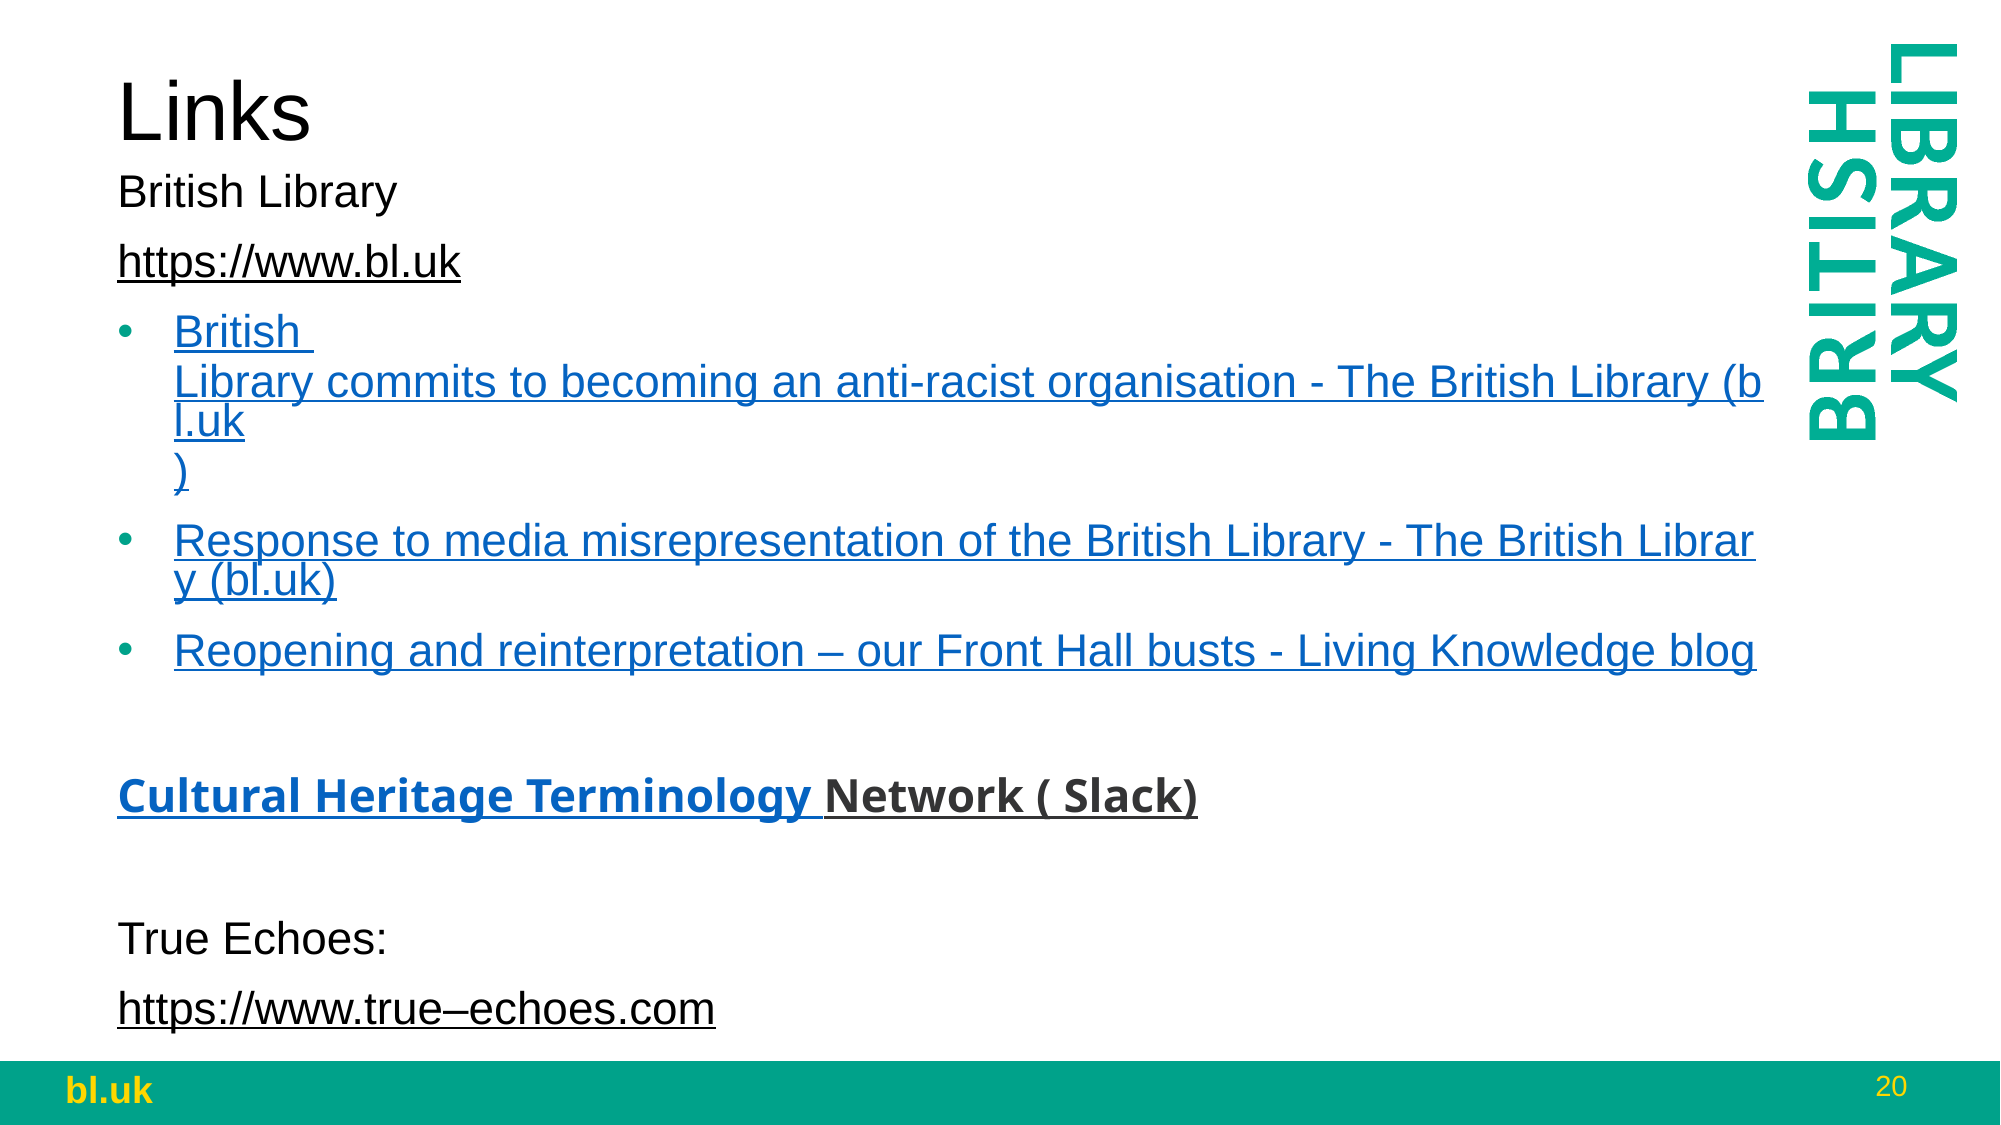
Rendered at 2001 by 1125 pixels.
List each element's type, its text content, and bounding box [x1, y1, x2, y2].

list Links [99, 60, 1792, 158]
list British Library https://www.bl.uk British Library commits to becoming an anti-racist organisation - The British Library (bl.uk) Response to media misrepresentation of the British Library - The British Library (bl.uk) Reopening and reinterpretation – our Front Hall busts - Living Knowledge blog Cultural Heritage Terminology Network ( Slack) True Echoes: https://www.true–echoes.com [99, 158, 1792, 980]
picture [1808, 44, 1957, 440]
